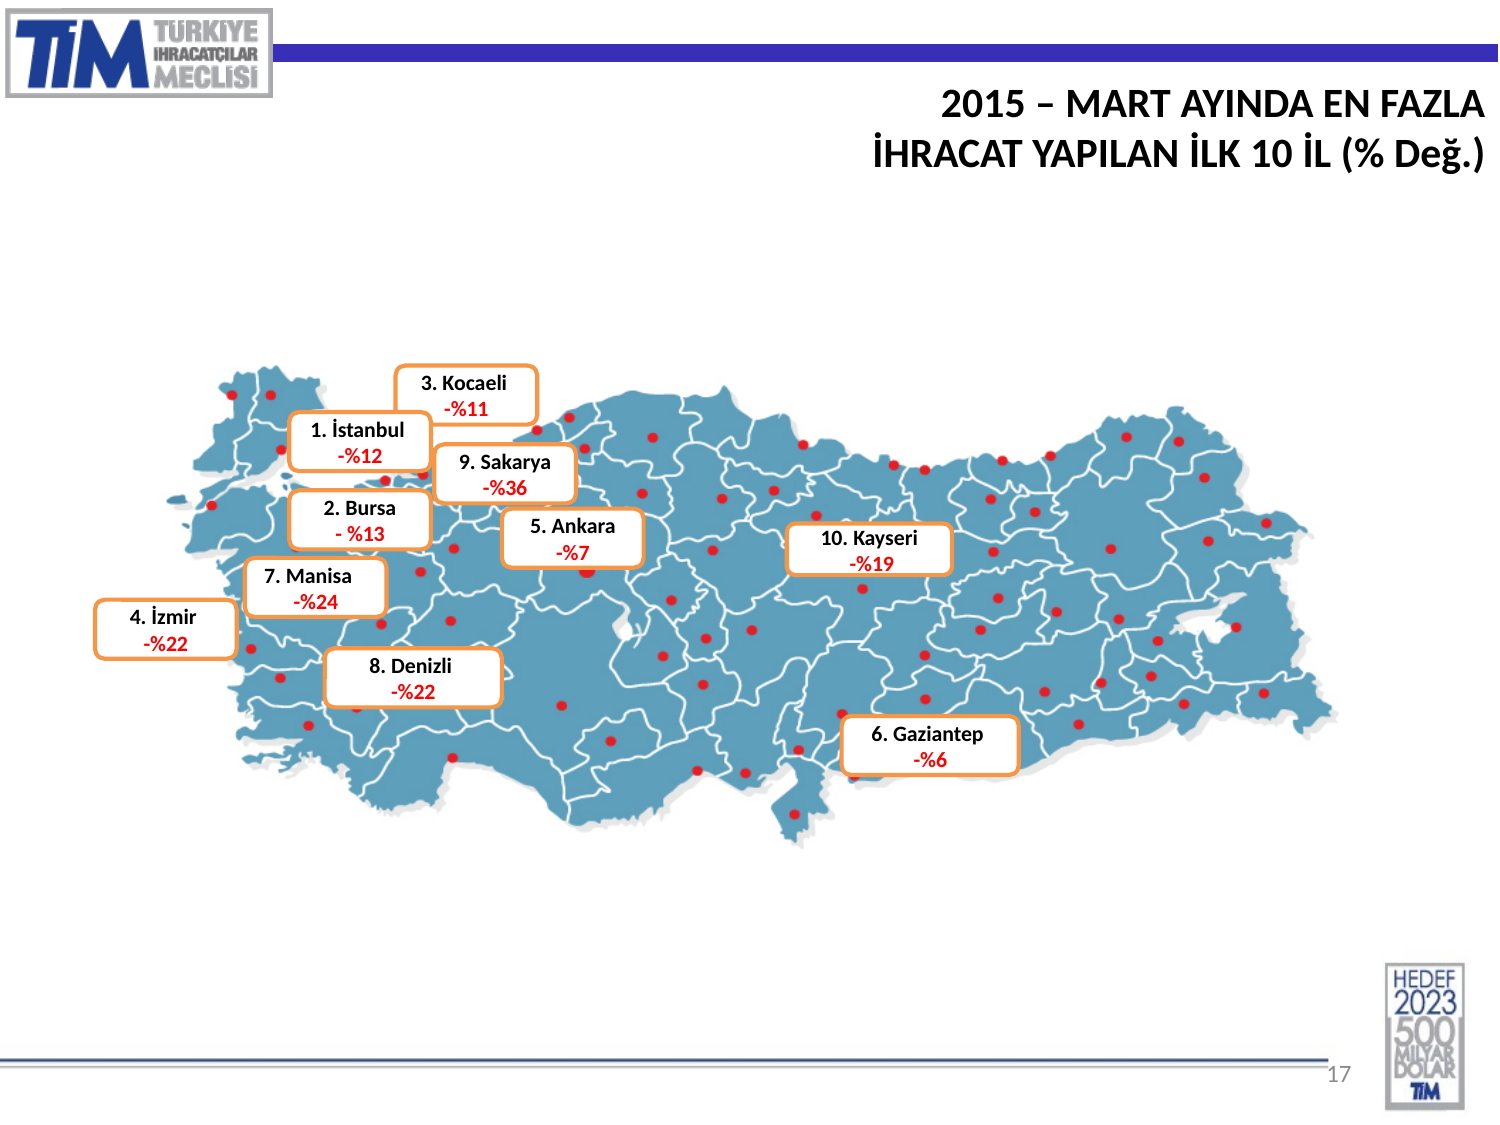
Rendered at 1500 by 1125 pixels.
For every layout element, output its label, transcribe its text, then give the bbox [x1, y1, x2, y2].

slide_number 17 [1051, 1042, 1367, 1103]
text_box 4. İzmir -%22 [92, 597, 142, 661]
picture [0, 238, 1500, 1125]
text_box 2015 – MART AYINDA EN FAZLA İHRACAT YAPILAN İLK 10 İL (% Değ.) [159, 68, 1500, 183]
picture [5, 8, 273, 98]
